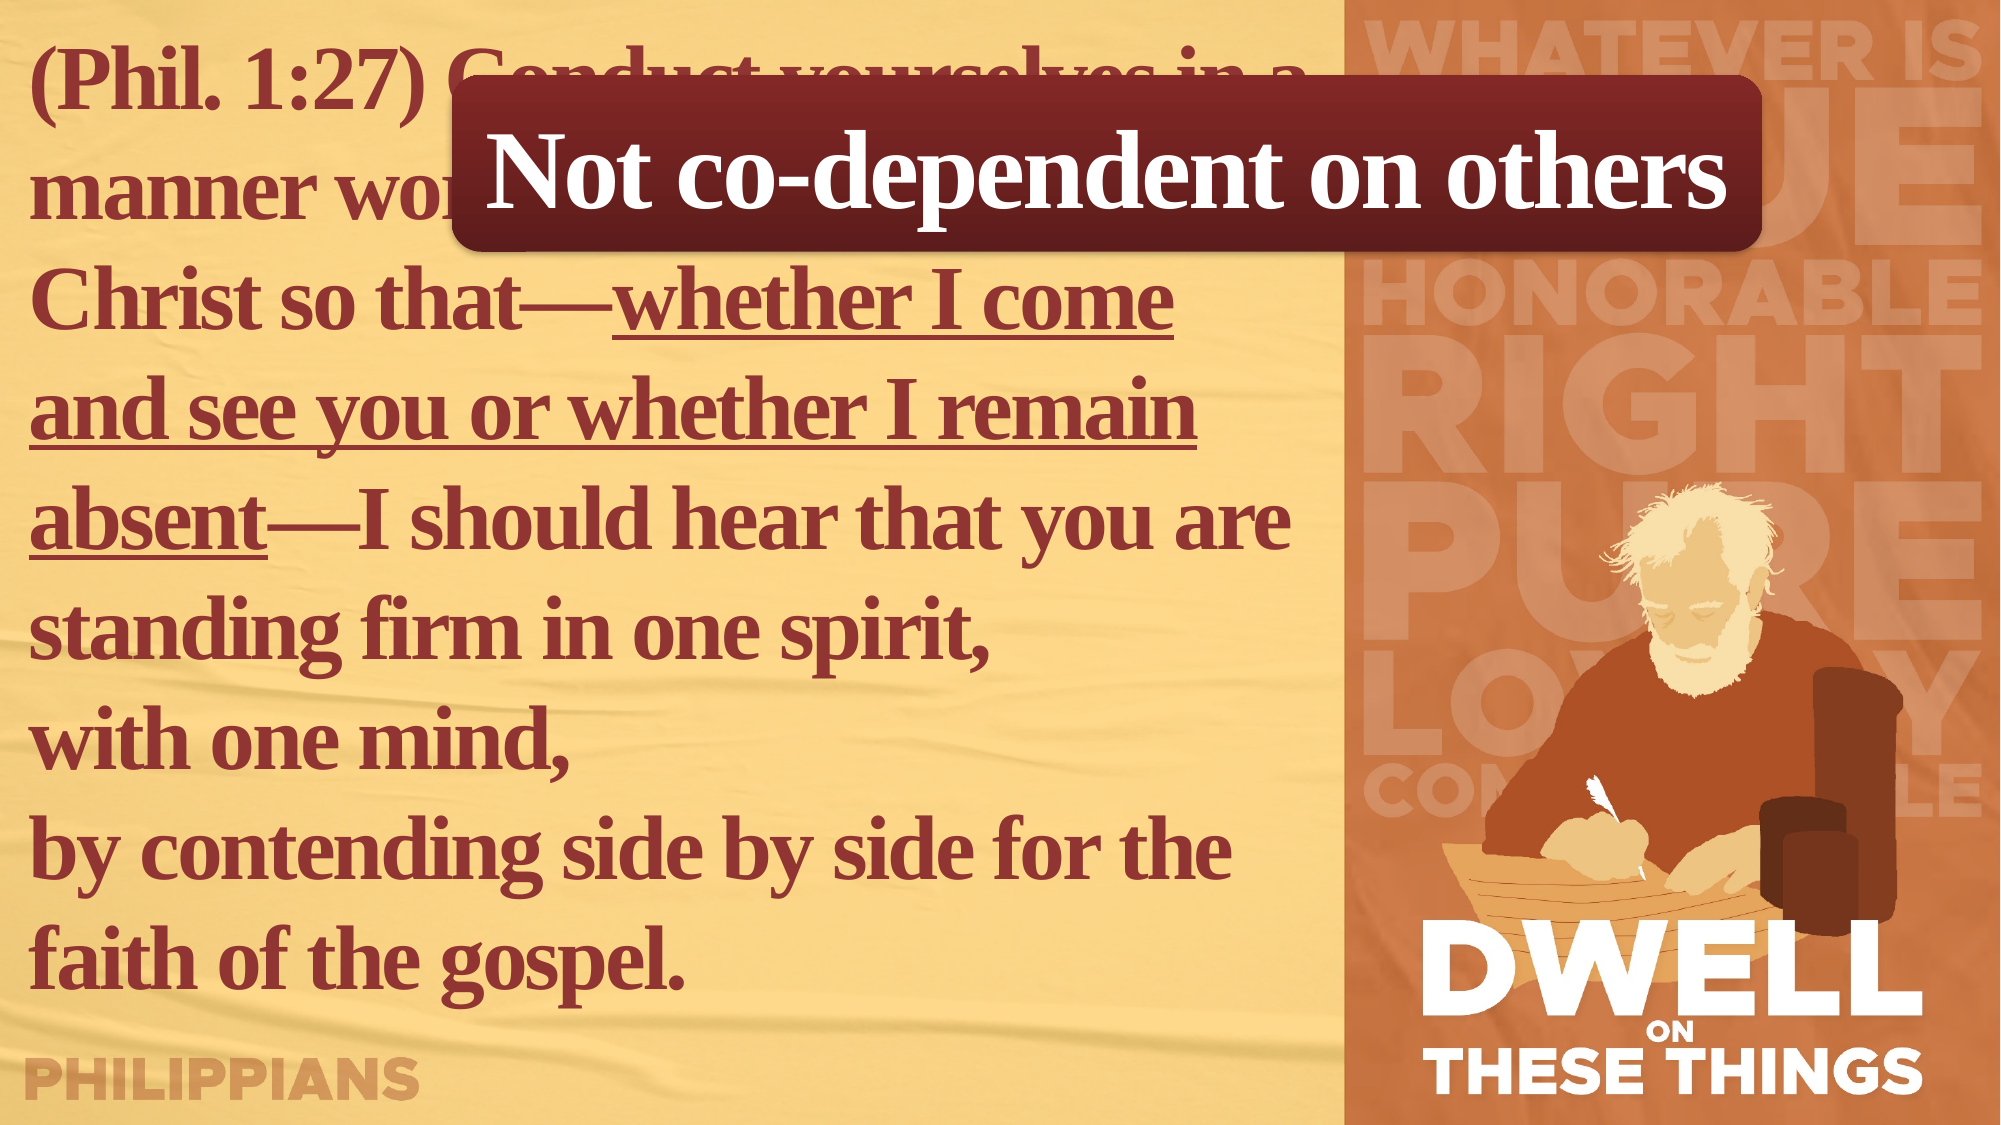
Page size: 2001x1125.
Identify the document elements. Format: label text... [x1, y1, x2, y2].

text_box (Phil. 1:27) Conduct yourselves in a manner worthy of the gospel of Christ so that—whether I come and see you or whether I remain absent—I should hear that you are standing firm in one spirit, with one mind, by contending side by side for the faith of the gospel. [14, 10, 1325, 1015]
picture [0, 0, 2001, 1125]
text_box Not co-dependent on others [449, 72, 1765, 254]
